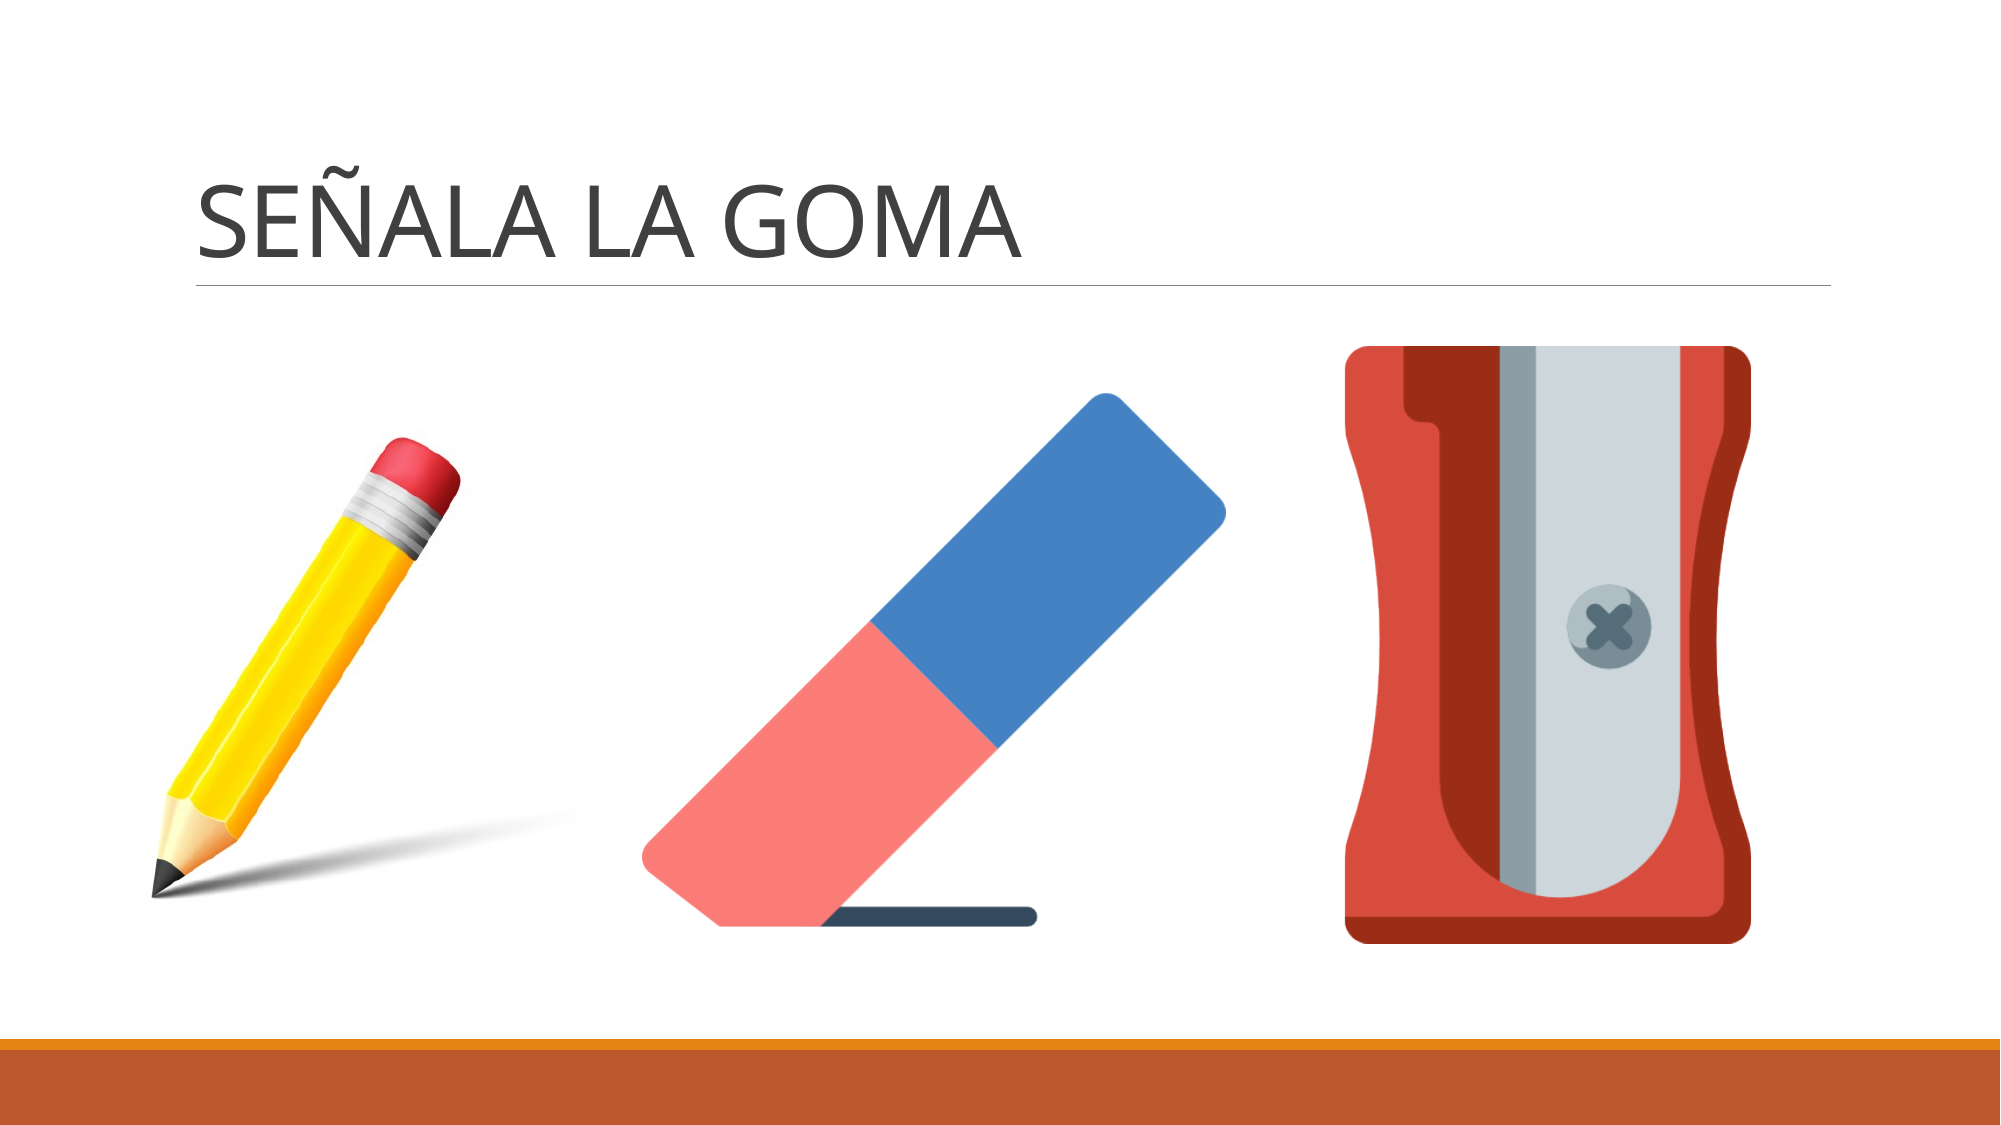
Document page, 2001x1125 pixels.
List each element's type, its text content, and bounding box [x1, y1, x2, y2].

picture [1248, 346, 1847, 945]
picture [44, 368, 1226, 967]
title SEÑALA LA GOMA [180, 47, 1830, 285]
